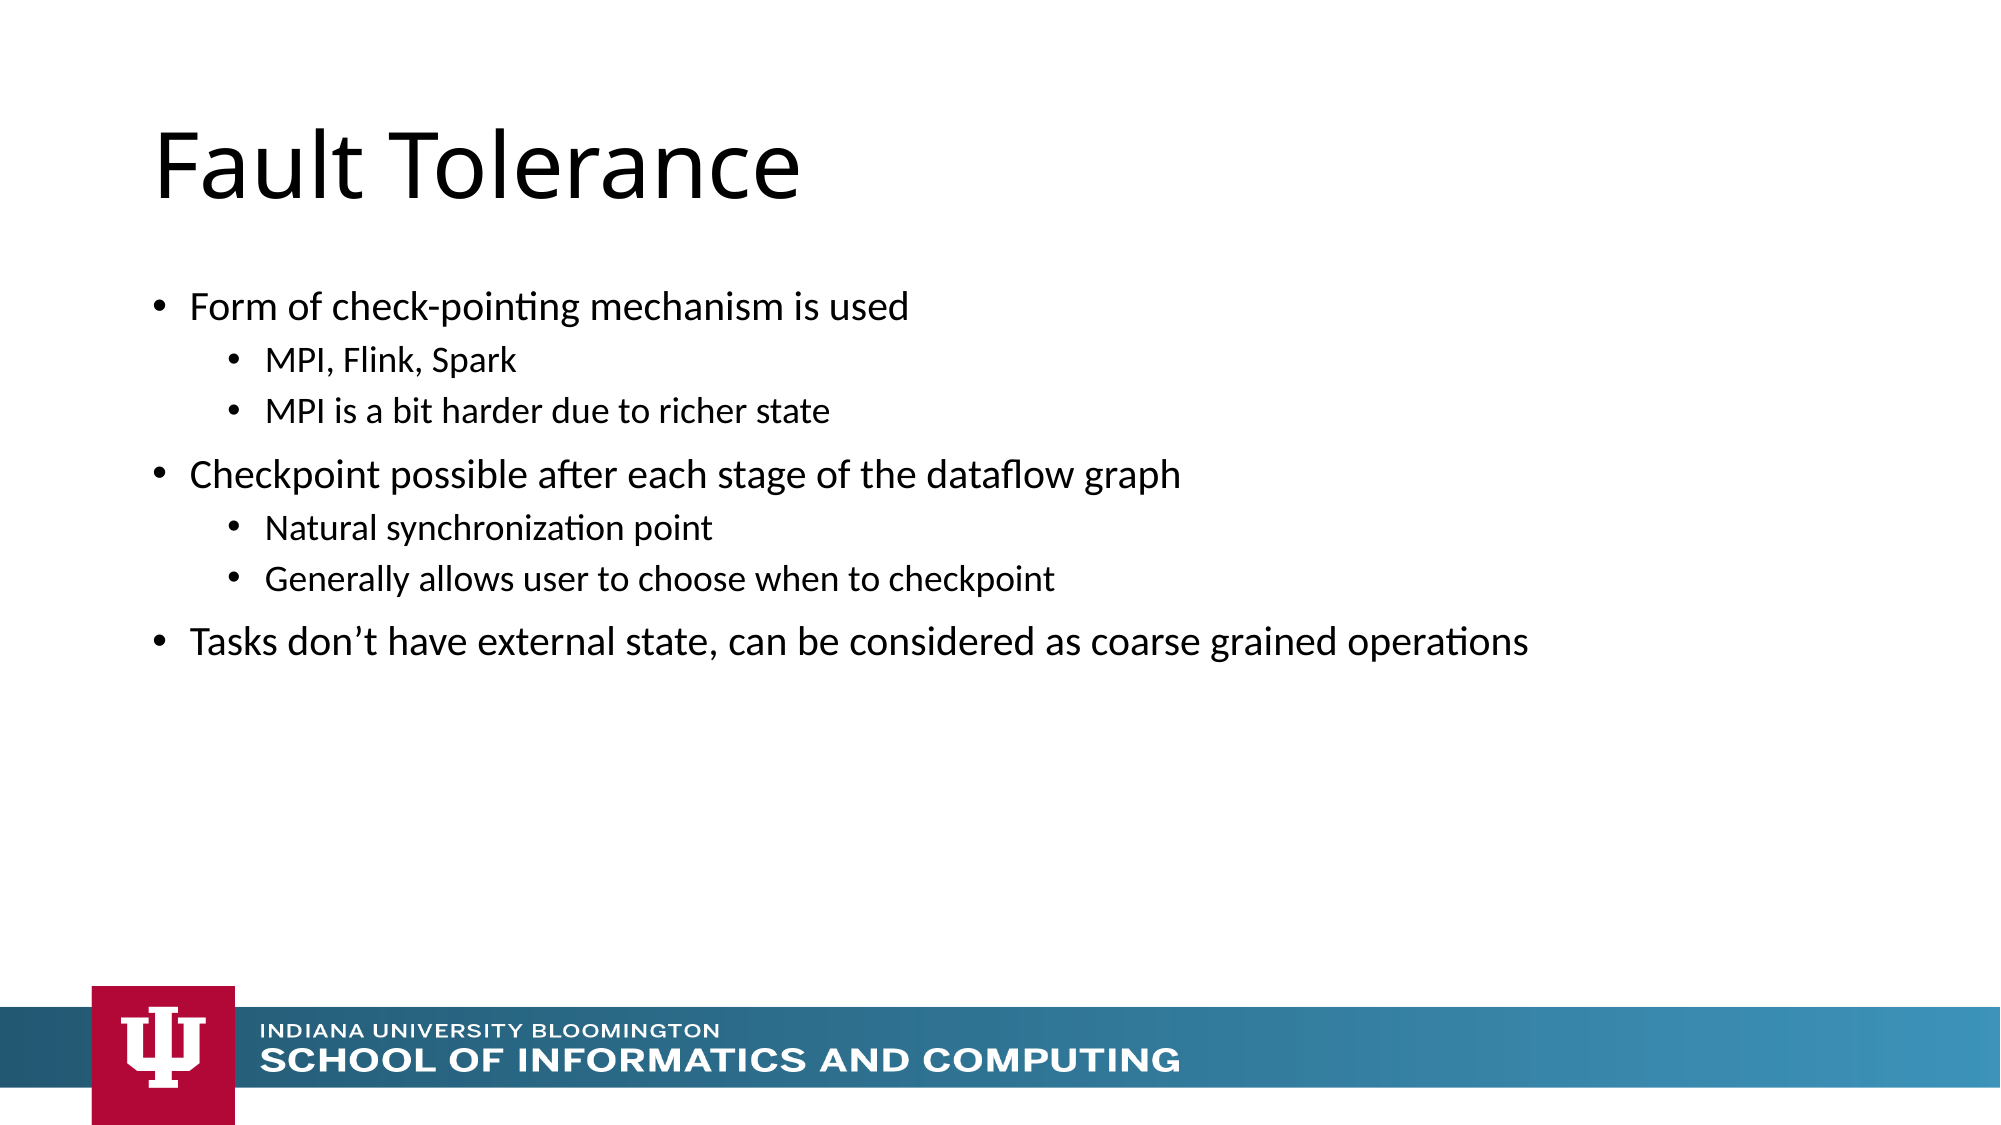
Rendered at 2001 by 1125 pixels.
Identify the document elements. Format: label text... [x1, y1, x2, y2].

title Fault Tolerance [137, 59, 1863, 277]
list Form of check-pointing mechanism is used MPI, Flink, Spark MPI is a bit harder due to richer state Checkpoint possible after each stage of the dataflow graph Natural synchronization point Generally allows user to choose when to checkpoint Tasks don’t have external state, can be considered as coarse grained operations [137, 277, 1863, 992]
picture [0, 986, 2000, 1125]
